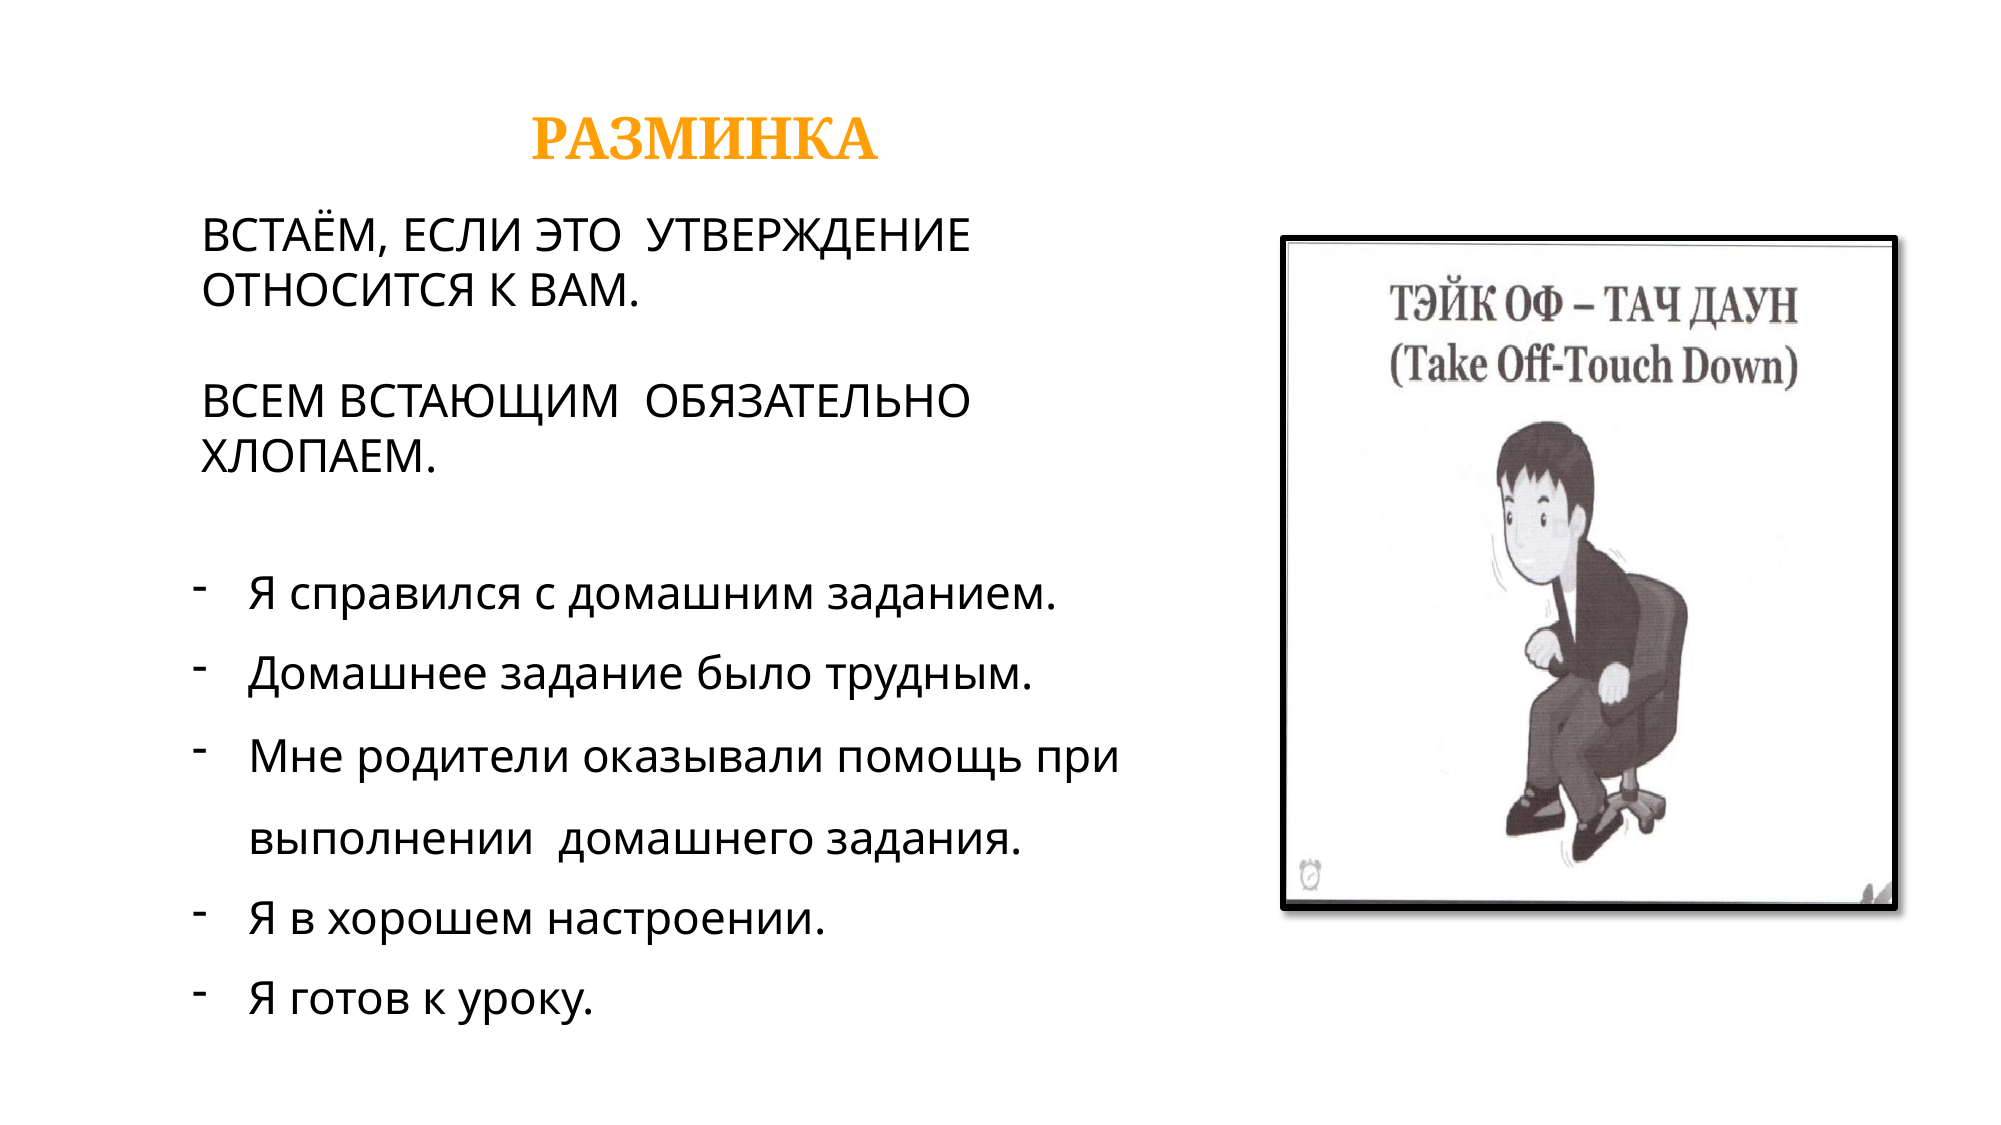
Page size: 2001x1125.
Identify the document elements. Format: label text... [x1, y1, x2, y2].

text_box Я справился с домашним заданием. Домашнее задание было трудным. Мне родители оказывали помощь при выполнении домашнего задания. Я в хорошем настроении. Я готов к уроку. [175, 556, 1233, 1032]
text_box ВСТАЁМ, ЕСЛИ ЭТО УТВЕРЖДЕНИЕ ОТНОСИТСЯ К ВАМ. ВСЕМ ВСТАЮЩИМ ОБЯЗАТЕЛЬНО ХЛОПАЕМ. [184, 198, 1221, 489]
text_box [1275, 231, 1912, 926]
text_box РАЗМИНКА [517, 93, 893, 179]
